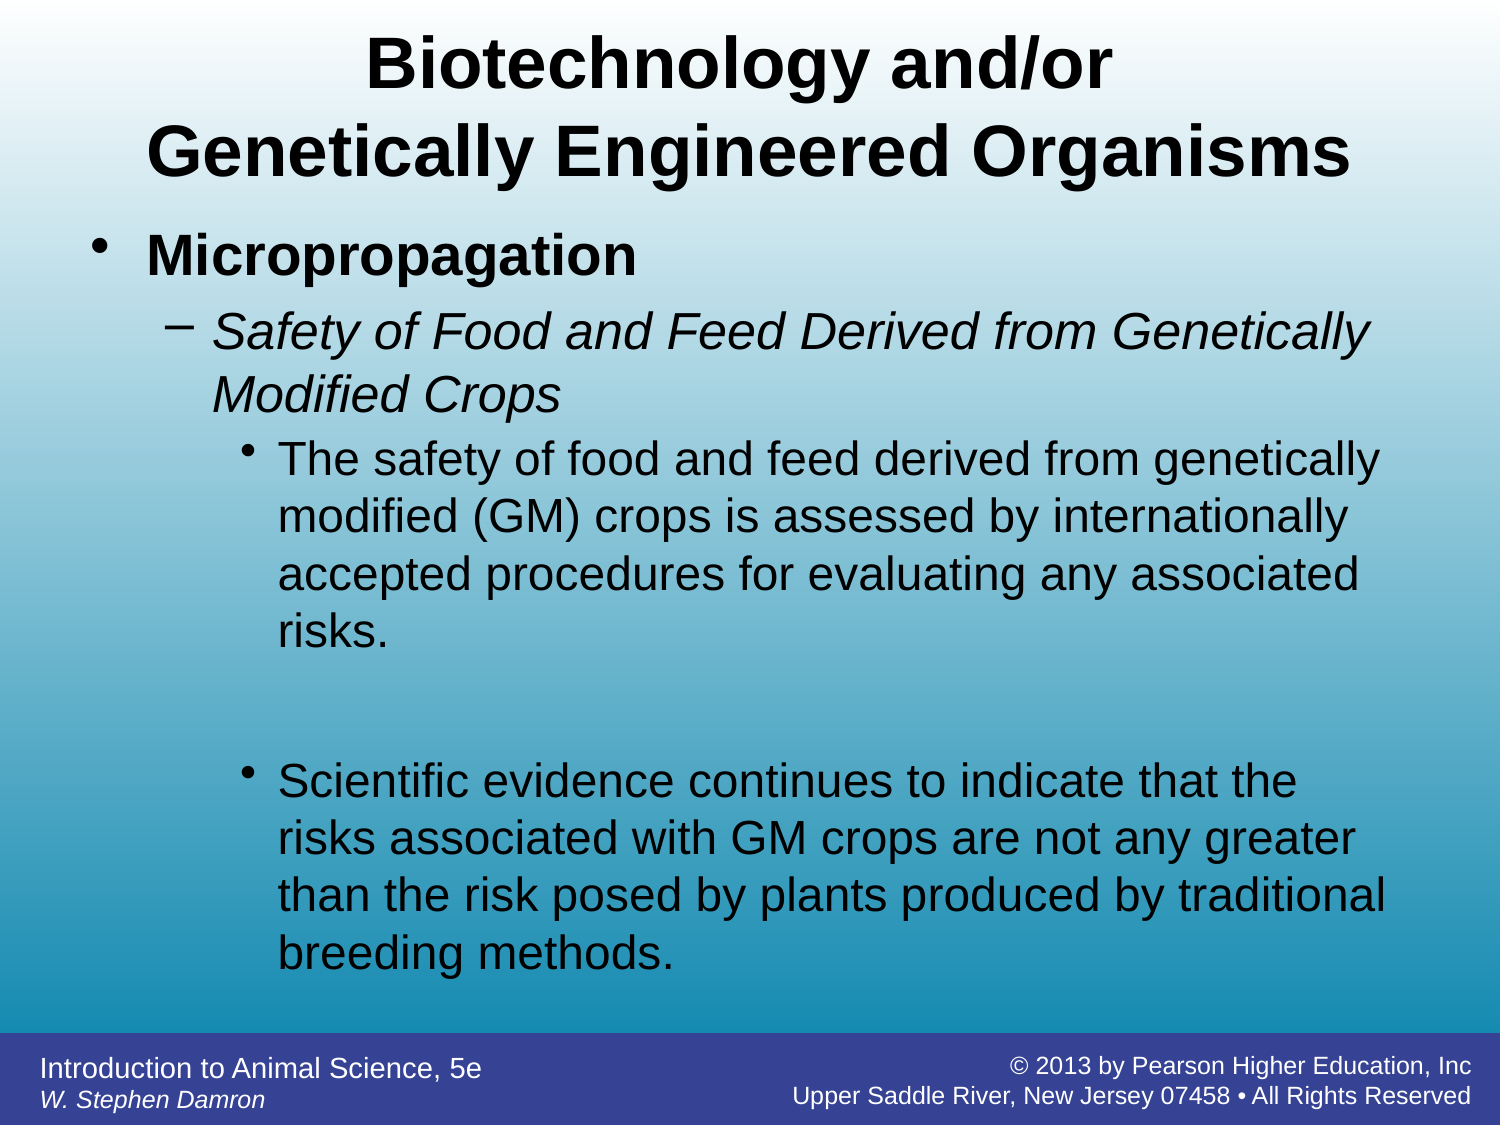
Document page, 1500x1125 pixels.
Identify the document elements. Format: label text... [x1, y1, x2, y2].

picture [0, 1033, 1500, 1125]
title Biotechnology and/or Genetically Engineered Organisms [74, 44, 1426, 163]
list Micropropagation Safety of Food and Feed Derived from Genetically Modified Crops The safety of food and feed derived from genetically modified (GM) crops is assessed by internationally accepted procedures for evaluating any associated risks. Scientific evidence continues to indicate that the risks associated with GM crops are not any greater than the risk posed by plants produced by traditional breeding methods. [74, 209, 1426, 1023]
